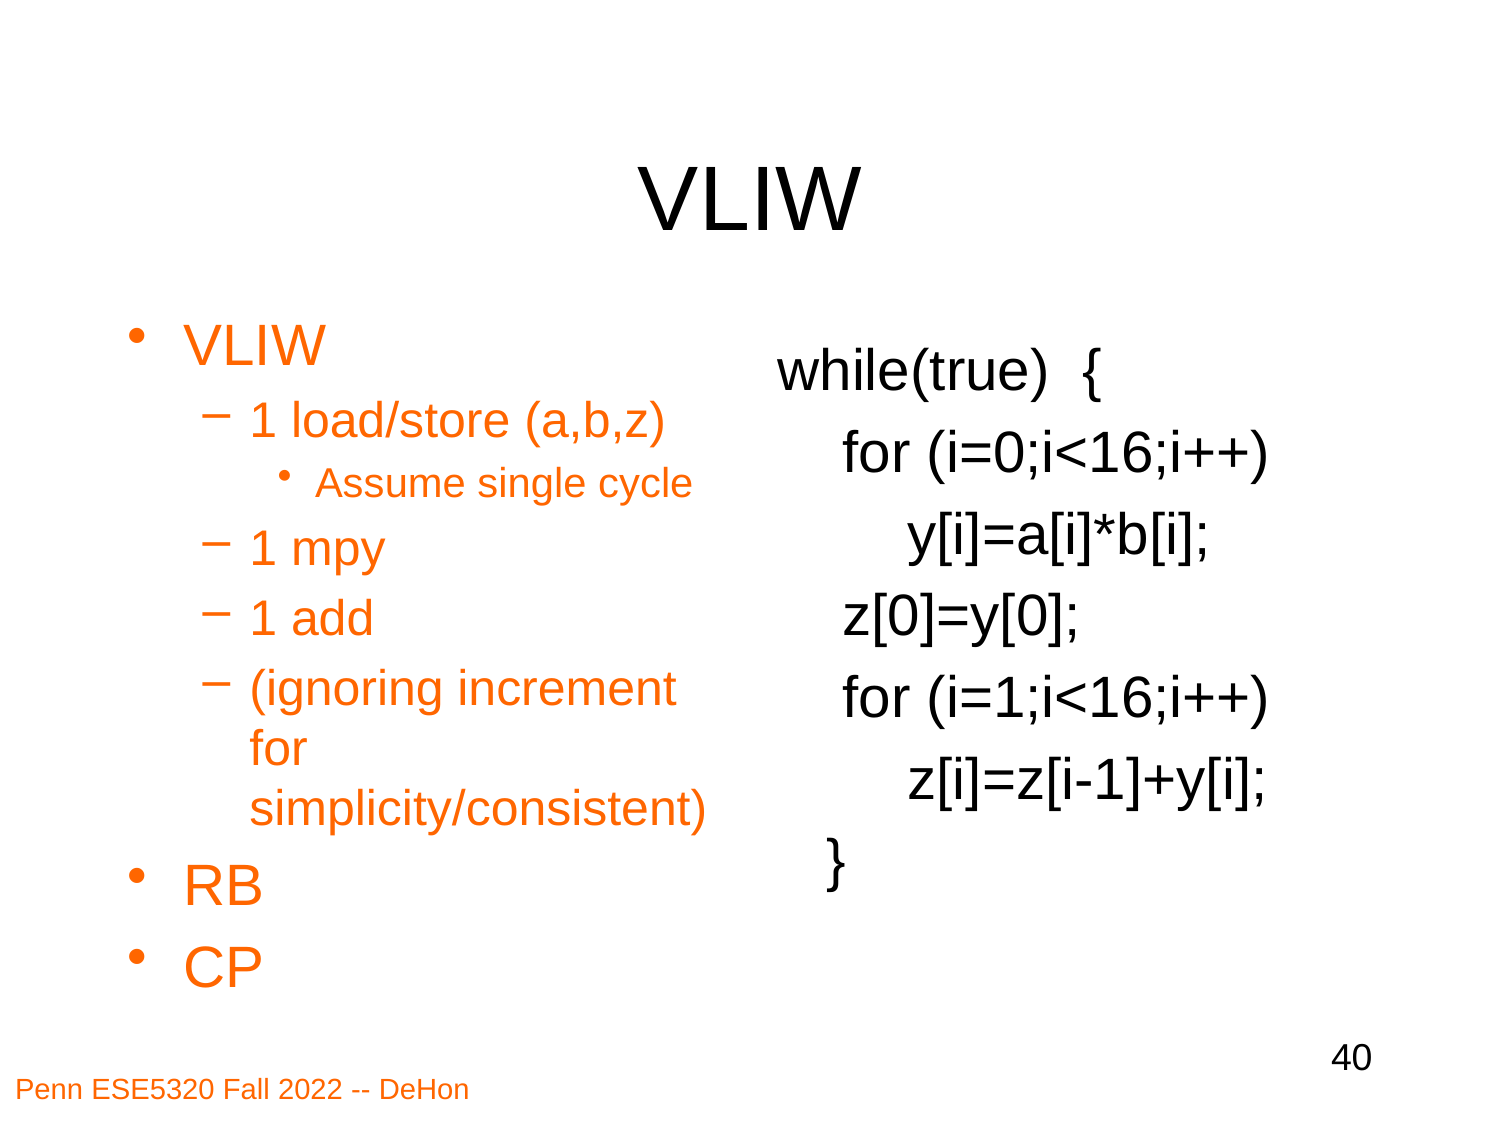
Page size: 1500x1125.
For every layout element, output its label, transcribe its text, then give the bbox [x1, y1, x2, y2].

title VLIW [112, 99, 1388, 288]
slide_number Penn ESE5320 Fall 2022 -- DeHon [0, 1062, 613, 1125]
slide_number 40 [1074, 1024, 1388, 1101]
list VLIW 1 load/store (a,b,z) Assume single cycle 1 mpy 1 add (ignoring increment for simplicity/consistent) RB CP [112, 299, 738, 976]
list while(true) { for (i=0;i<16;i++) y[i]=a[i]*b[i]; z[0]=y[0]; for (i=1;i<16;i++) z[i]=z[i-1]+y[i]; } [762, 324, 1438, 1001]
